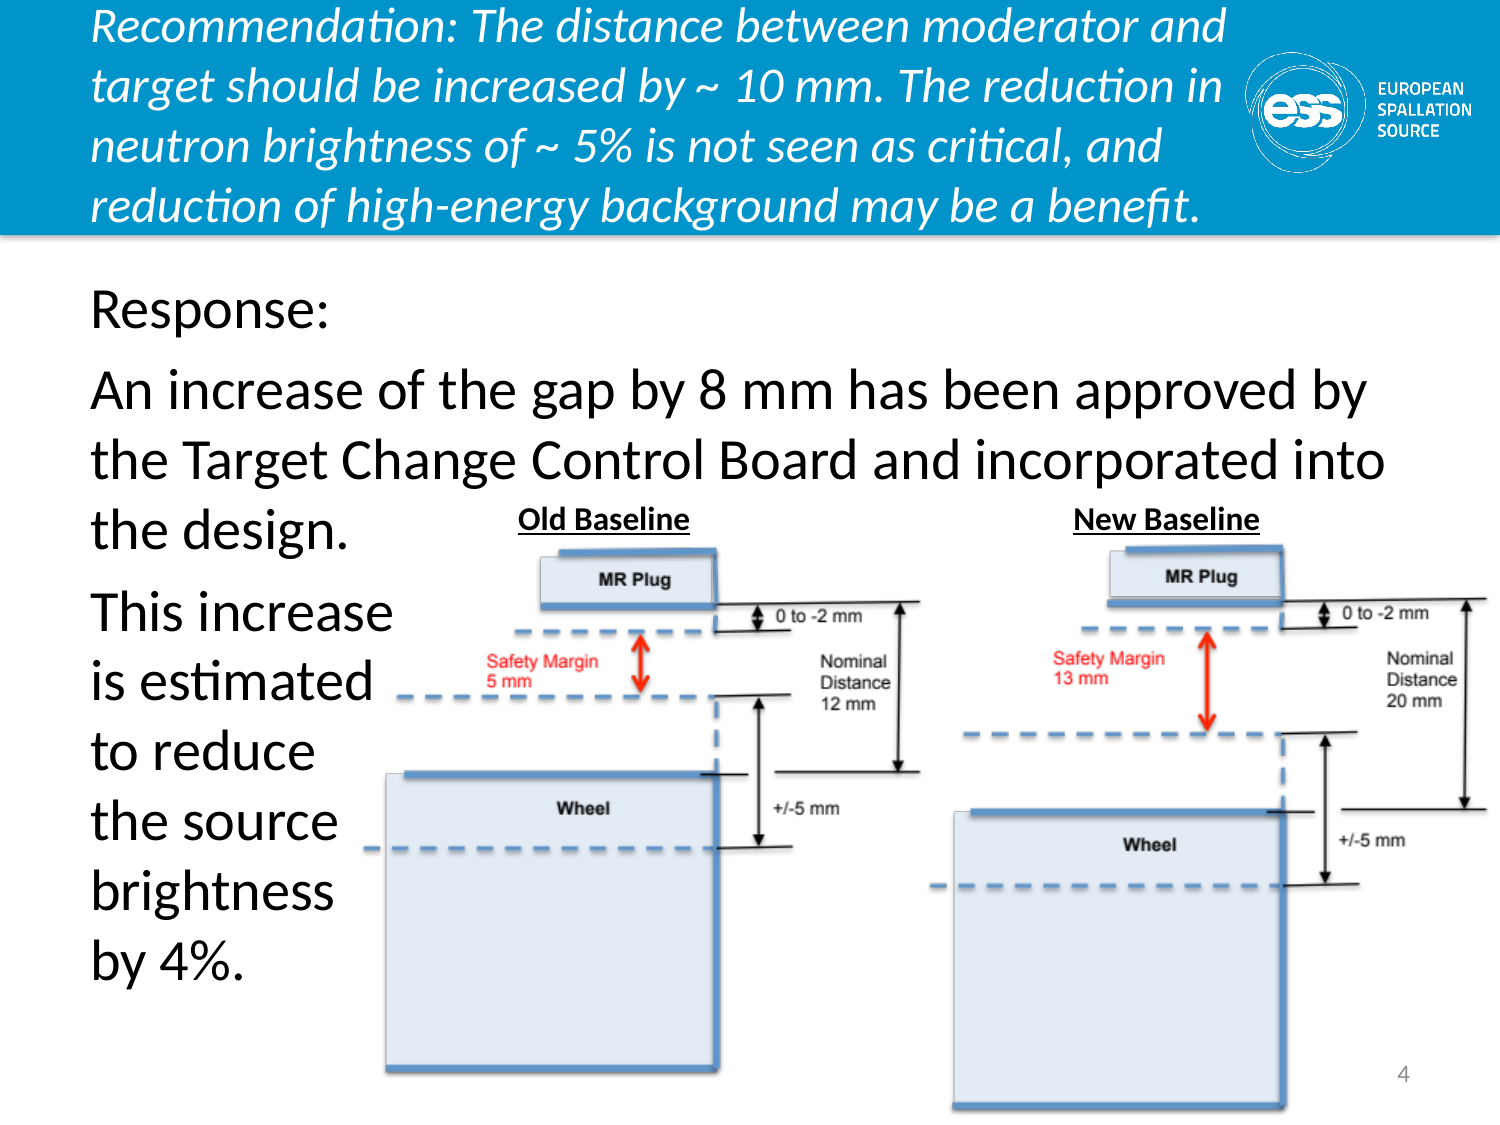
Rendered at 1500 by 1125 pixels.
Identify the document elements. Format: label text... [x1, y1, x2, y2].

picture [1163, 207, 1168, 221]
picture [1221, 8, 1225, 19]
picture [1389, 104, 1393, 115]
picture [905, 207, 911, 221]
picture [1099, 207, 1104, 221]
picture [1379, 83, 1385, 94]
picture [1443, 86, 1450, 93]
picture [920, 207, 933, 229]
picture [603, 207, 623, 222]
picture [474, 10, 496, 19]
picture [1007, 8, 1011, 19]
picture [853, 207, 857, 221]
picture [1422, 125, 1428, 134]
picture [952, 207, 972, 222]
picture [1026, 207, 1032, 221]
picture [233, 207, 254, 222]
picture [1282, 106, 1342, 127]
picture [1050, 207, 1070, 222]
picture [829, 207, 835, 221]
picture [322, 207, 327, 227]
picture [356, 526, 1492, 1120]
picture [740, 8, 744, 19]
picture [349, 207, 353, 221]
picture [541, 207, 561, 230]
picture [476, 207, 481, 221]
picture [1148, 207, 1153, 227]
picture [1124, 207, 1143, 222]
picture [1432, 125, 1438, 136]
text_box New Baseline [1058, 489, 1276, 525]
picture [738, 207, 759, 222]
picture [765, 207, 784, 222]
picture [96, 10, 115, 19]
picture [500, 8, 504, 19]
picture [675, 207, 691, 221]
picture [1075, 207, 1093, 222]
picture [867, 207, 872, 221]
picture [641, 207, 647, 221]
picture [526, 207, 531, 221]
picture [1409, 104, 1415, 115]
picture [1012, 207, 1025, 222]
picture [296, 207, 317, 222]
picture [160, 207, 179, 222]
text_box Old Baseline [503, 490, 706, 525]
picture [335, 8, 339, 19]
picture [383, 207, 403, 230]
picture [259, 207, 264, 221]
list Response: An increase of the gap by 8 mm has been approved by the Target Change Control Board and incorporated into the design. This increase is estimated to reduce the source brightness by 4%. [75, 262, 1425, 1005]
picture [491, 207, 496, 221]
picture [412, 207, 416, 221]
picture [208, 207, 217, 222]
picture [882, 207, 886, 221]
picture [1400, 83, 1407, 94]
picture [1398, 109, 1406, 115]
picture [721, 207, 726, 221]
picture [364, 207, 368, 221]
picture [1454, 83, 1458, 94]
picture [375, 207, 379, 221]
picture [502, 207, 520, 222]
picture [185, 207, 201, 222]
picture [93, 207, 98, 221]
picture [133, 207, 153, 222]
picture [805, 207, 810, 221]
picture [1436, 104, 1444, 115]
picture [1177, 207, 1186, 222]
picture [223, 207, 228, 221]
picture [1282, 94, 1340, 113]
picture [815, 207, 827, 222]
picture [274, 207, 279, 221]
picture [109, 207, 128, 222]
picture [571, 207, 584, 229]
picture [452, 207, 470, 222]
picture [427, 207, 431, 221]
picture [627, 207, 638, 222]
picture [576, 8, 580, 19]
picture [977, 207, 995, 222]
picture [891, 207, 902, 222]
picture [1423, 83, 1430, 94]
picture [693, 207, 713, 230]
picture [1114, 207, 1119, 221]
picture [653, 207, 670, 222]
picture [790, 207, 795, 221]
title Recommendation: The distance between moderator and target should be increased by ~ 10 mm. The reduction in neutron brightness of ~ 5% is not seen as critical, and reduction of high-energy background may be a benefit. [75, 19, 1282, 207]
picture [1418, 104, 1423, 115]
